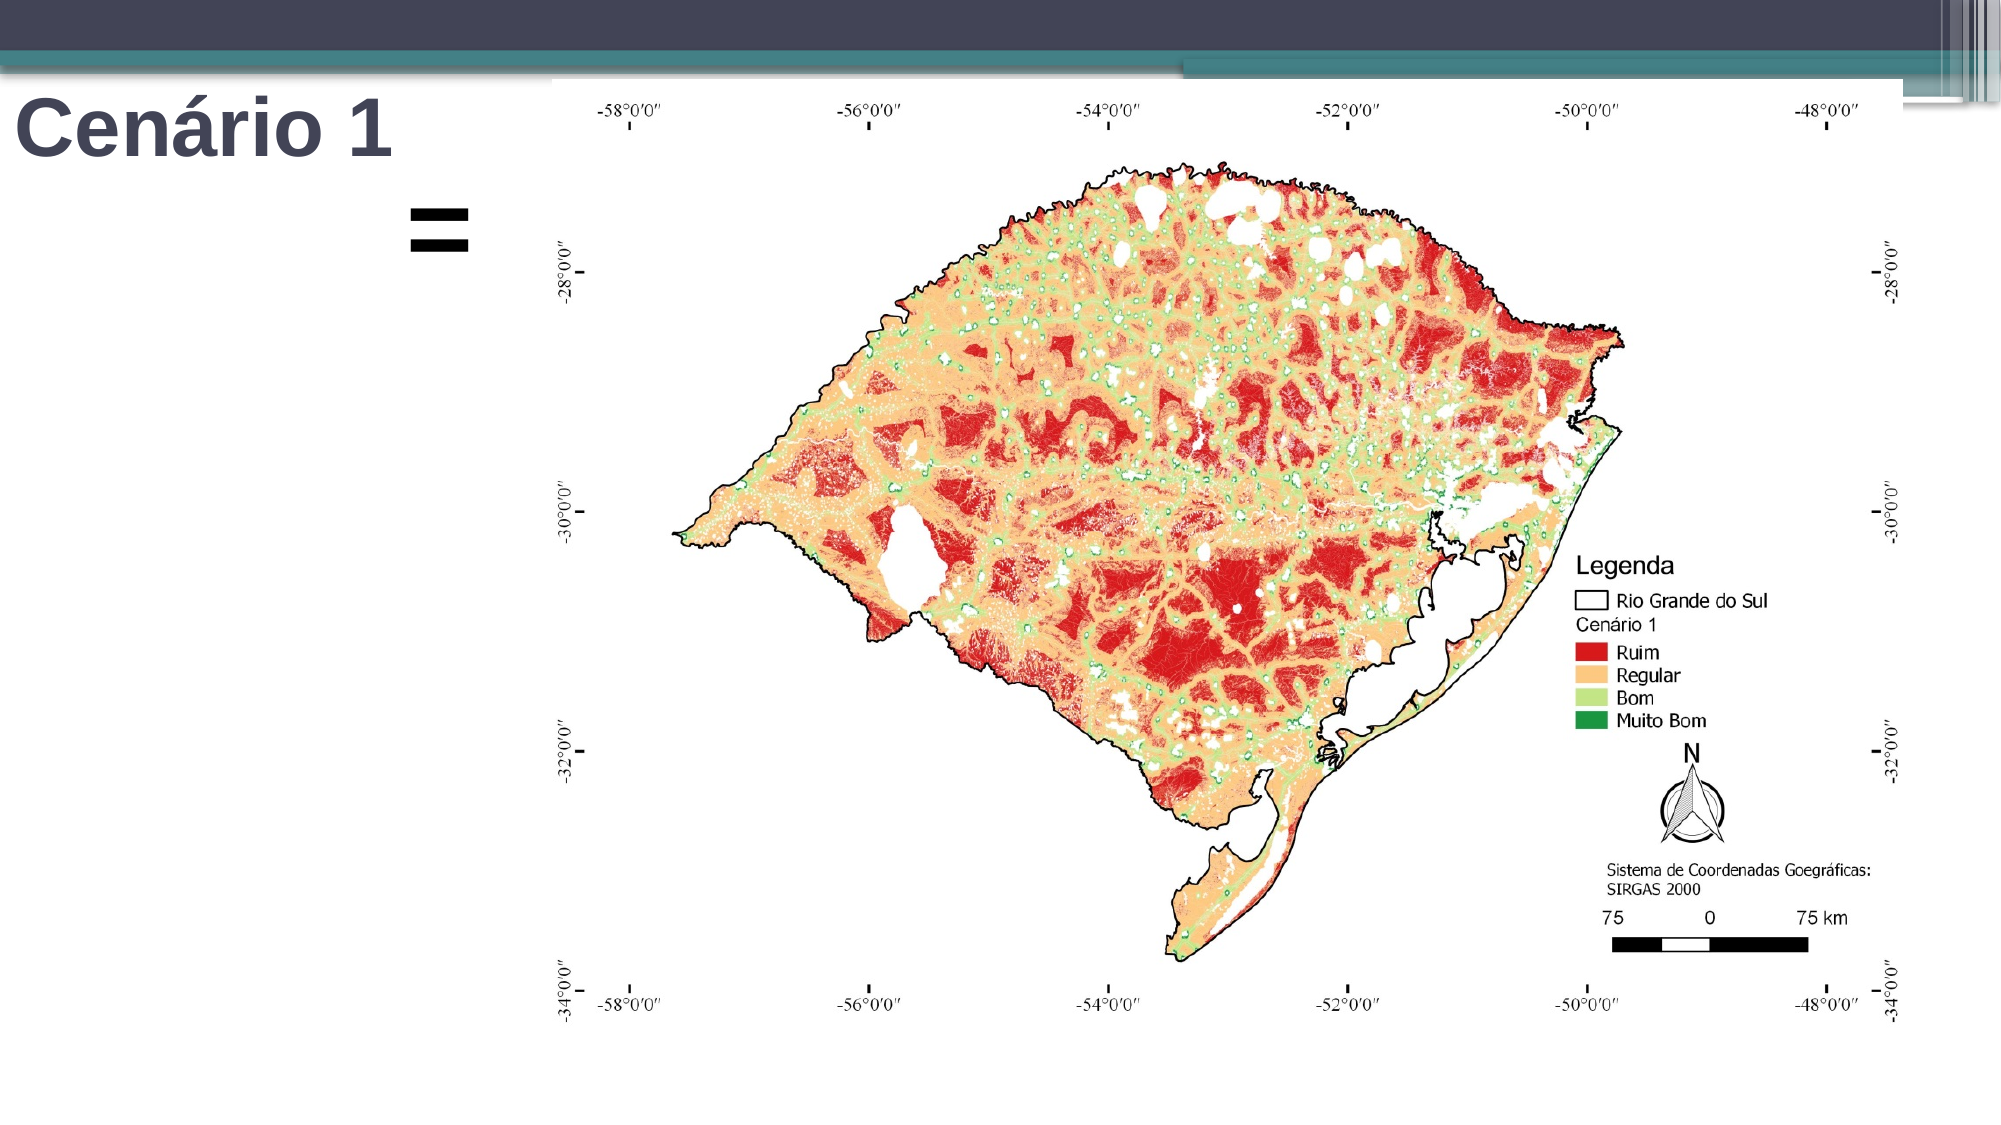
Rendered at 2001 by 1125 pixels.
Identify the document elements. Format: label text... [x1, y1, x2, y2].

title Cenário 1 [0, 46, 523, 200]
picture [552, 79, 1903, 1035]
text_box = [391, 146, 488, 299]
